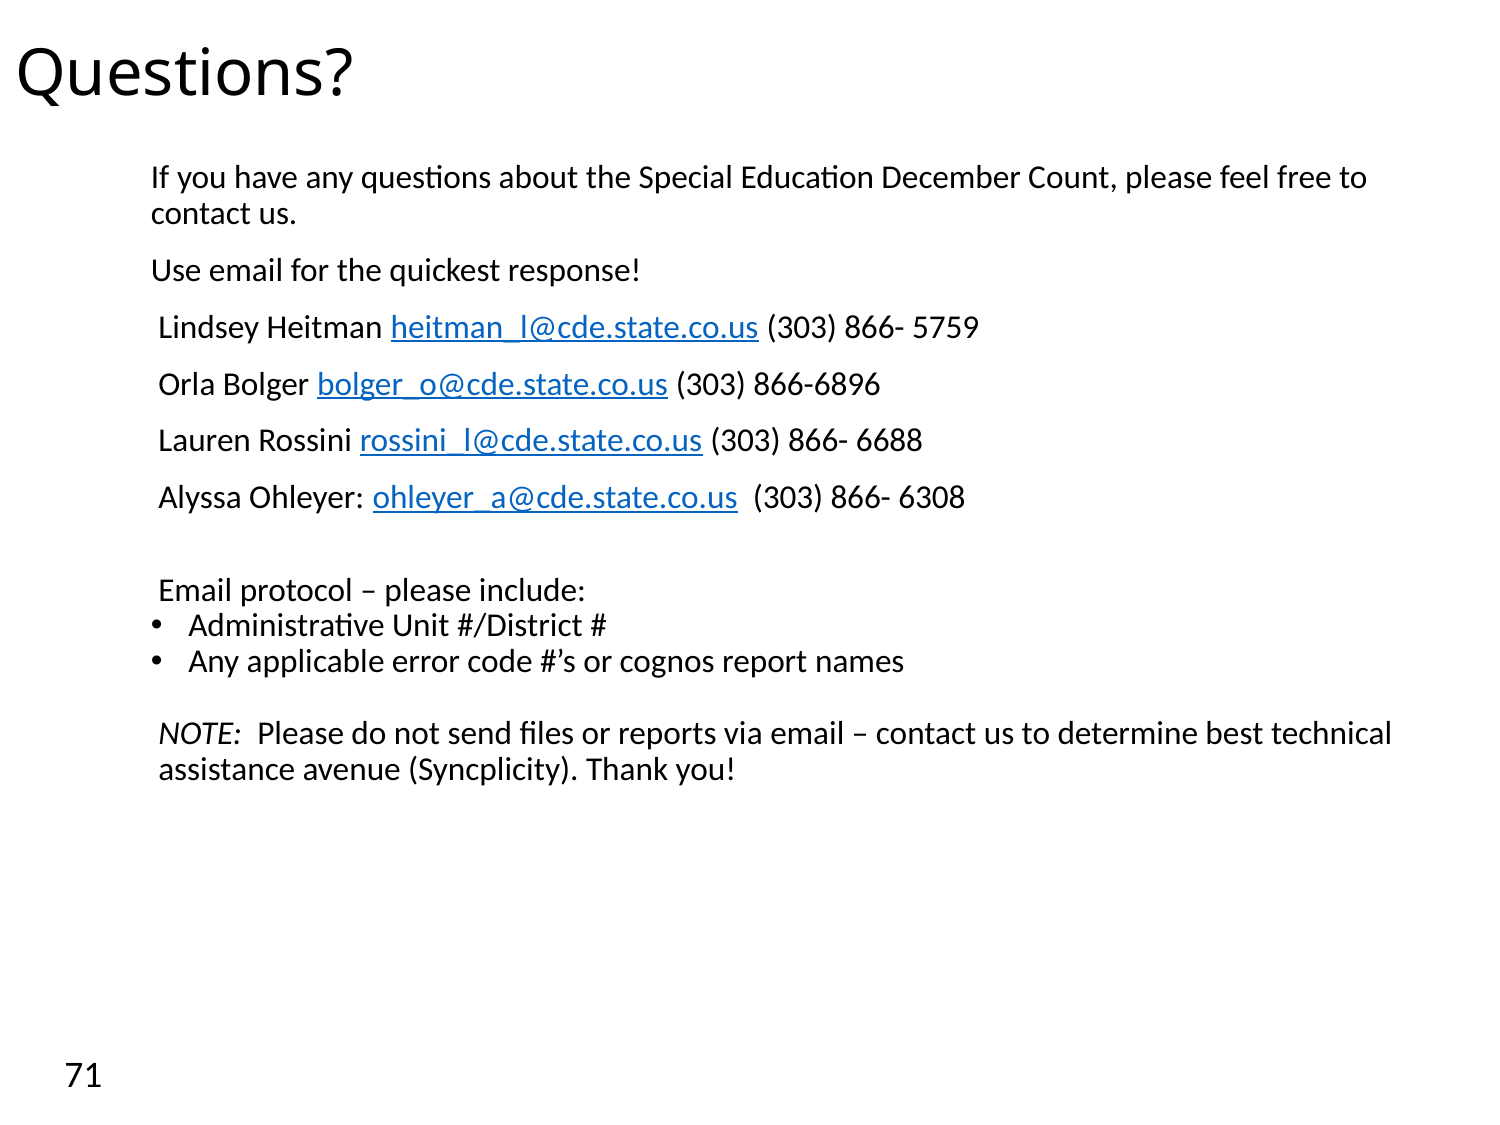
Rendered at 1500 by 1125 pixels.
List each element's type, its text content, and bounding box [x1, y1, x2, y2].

slide_number 71 [45, 1042, 122, 1103]
list If you have any questions about the Special Education December Count, please feel free to contact us. Use email for the quickest response! Lindsey Heitman heitman_l@cde.state.co.us (303) 866- 5759 Orla Bolger bolger_o@cde.state.co.us (303) 866-6896 Lauren Rossini rossini_l@cde.state.co.us (303) 866- 6688 Alyssa Ohleyer: ohleyer_a@cde.state.co.us (303) 866- 6308 Email protocol – please include: Administrative Unit #/District # Any applicable error code #’s or cognos report names NOTE: Please do not send files or reports via email – contact us to determine best technical assistance avenue (Syncplicity). Thank you! [135, 152, 1430, 836]
title Questions? [0, 31, 1294, 117]
